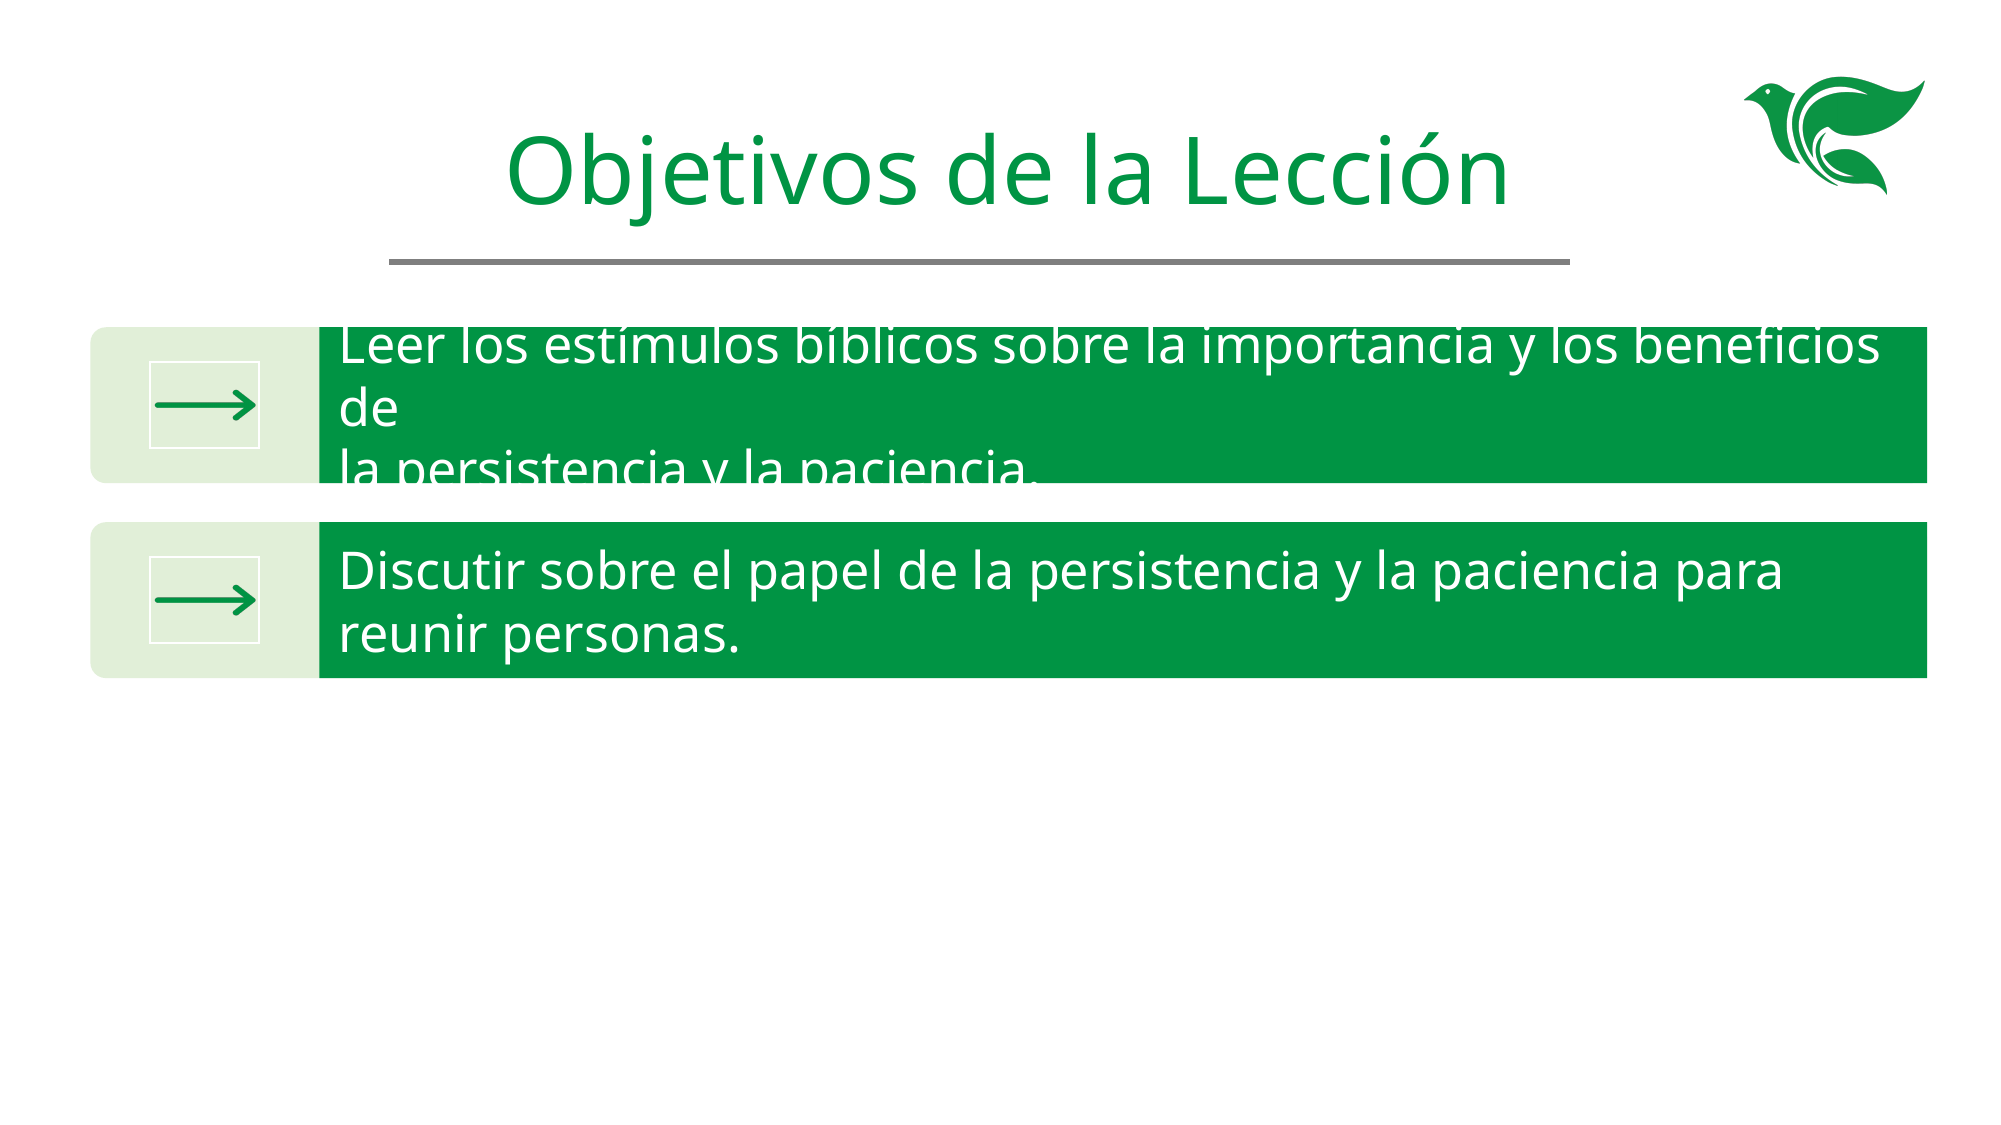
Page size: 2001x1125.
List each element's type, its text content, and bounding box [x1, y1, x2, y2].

text_box [90, 522, 319, 679]
text_box Objetivos de la Lección [273, 102, 1718, 231]
text_box [90, 327, 319, 484]
text_box Leer los estímulos bíblicos sobre la importancia y los beneficios de la persistencia y la paciencia. [319, 327, 1928, 484]
picture [1722, 34, 1953, 228]
text_box Discutir sobre el papel de la persistencia y la paciencia para reunir personas. [319, 522, 1928, 678]
text_box [150, 362, 260, 449]
text_box [150, 557, 260, 643]
